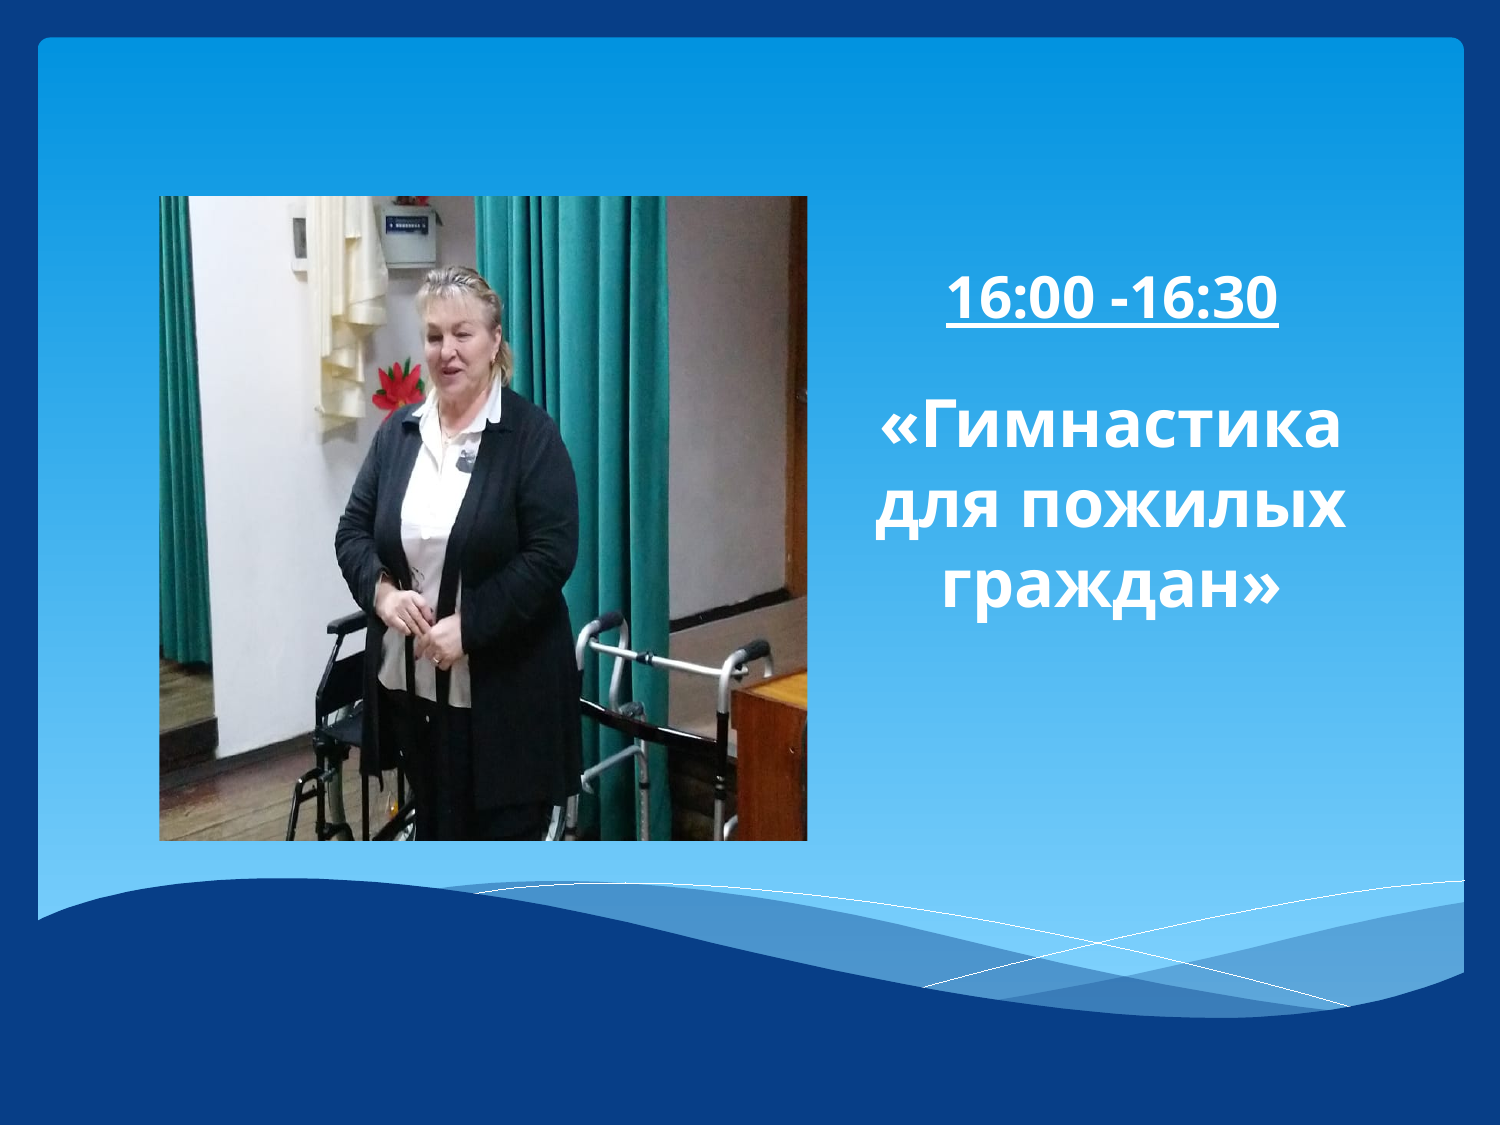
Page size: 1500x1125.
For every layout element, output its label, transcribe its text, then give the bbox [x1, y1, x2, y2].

picture [159, 195, 808, 842]
list «Гимнастика для пожилых граждан» [798, 373, 1425, 855]
title 16:00 -16:30 [799, 55, 1425, 339]
